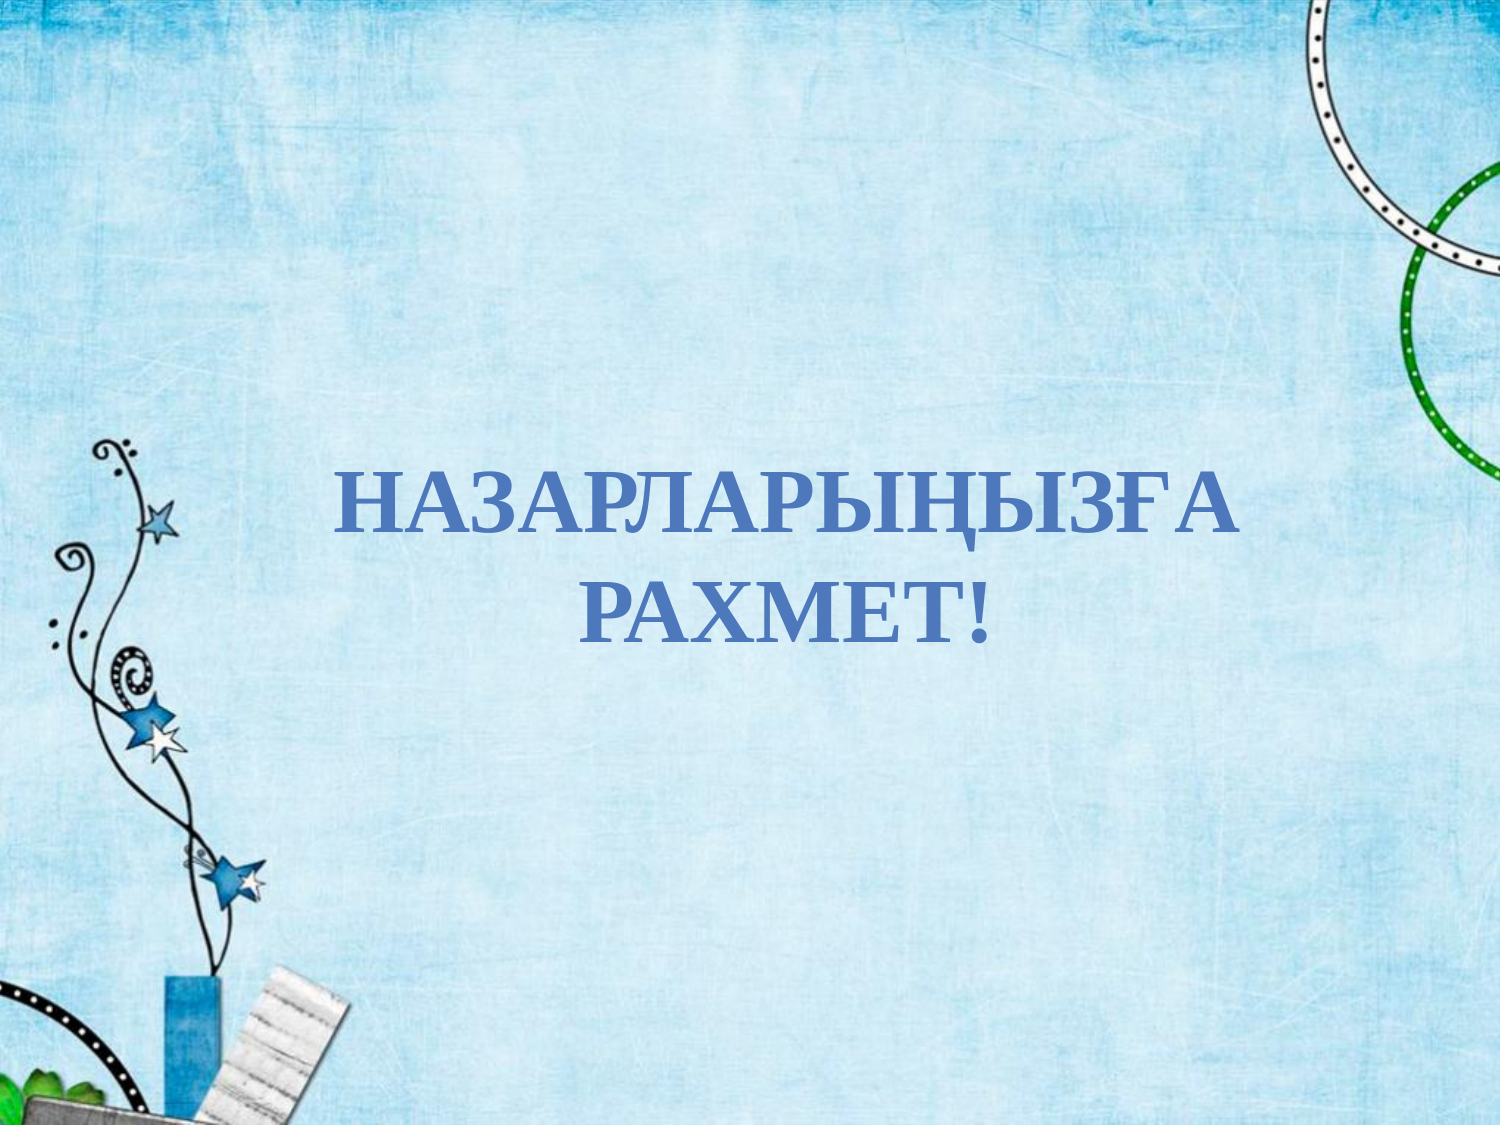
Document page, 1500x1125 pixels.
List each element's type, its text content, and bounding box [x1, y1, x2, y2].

picture [0, 0, 1500, 1125]
title Назарларыңызға рахмет! [112, 397, 1463, 705]
